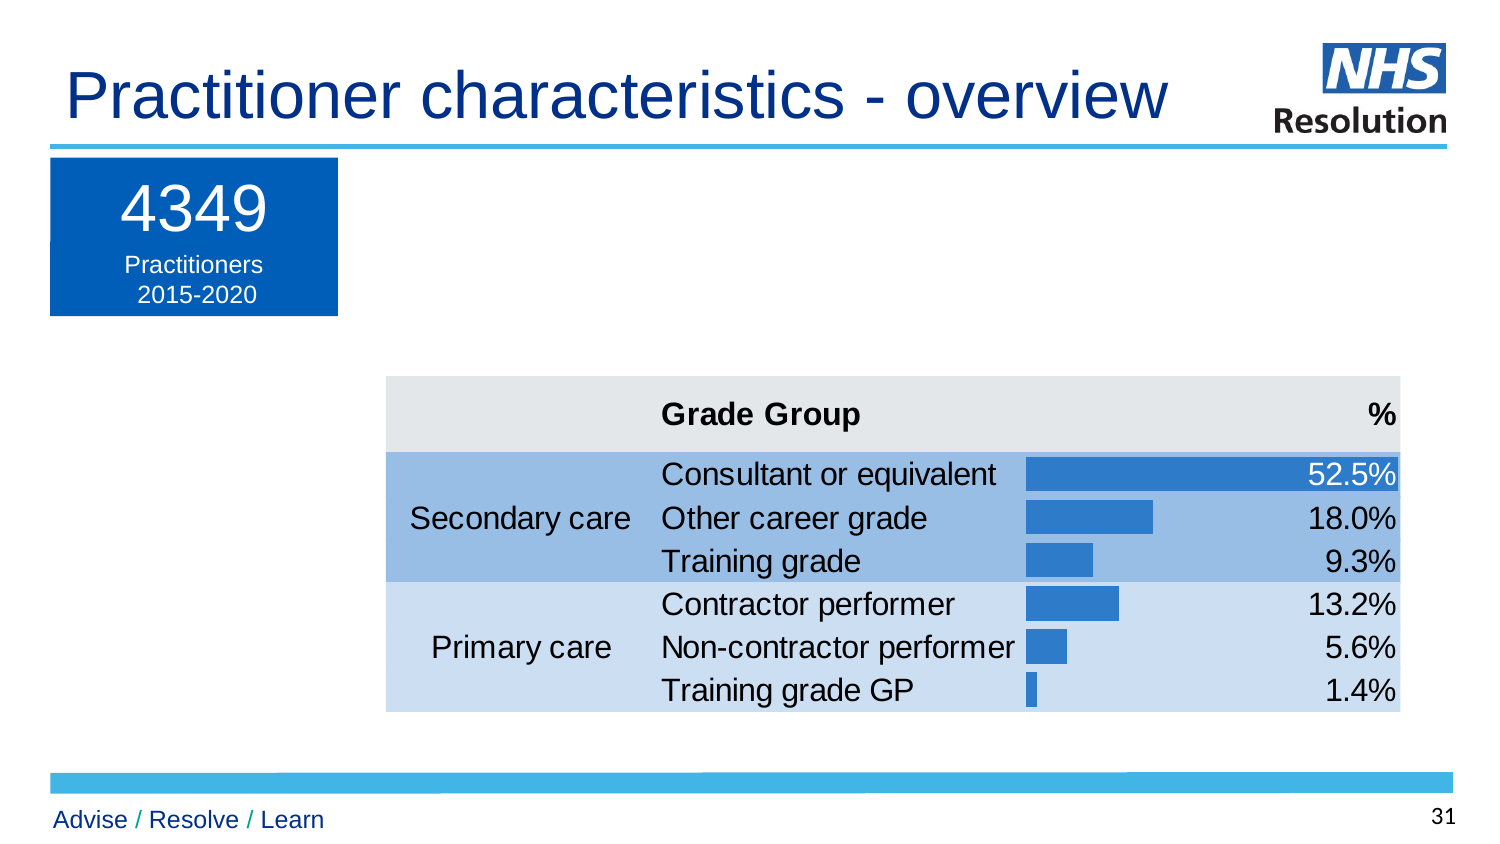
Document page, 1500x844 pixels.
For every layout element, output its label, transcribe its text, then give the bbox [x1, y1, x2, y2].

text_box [49, 157, 339, 318]
picture [1275, 43, 1446, 133]
picture [383, 374, 1403, 714]
title Practitioner characteristics - overview [50, 49, 1186, 133]
